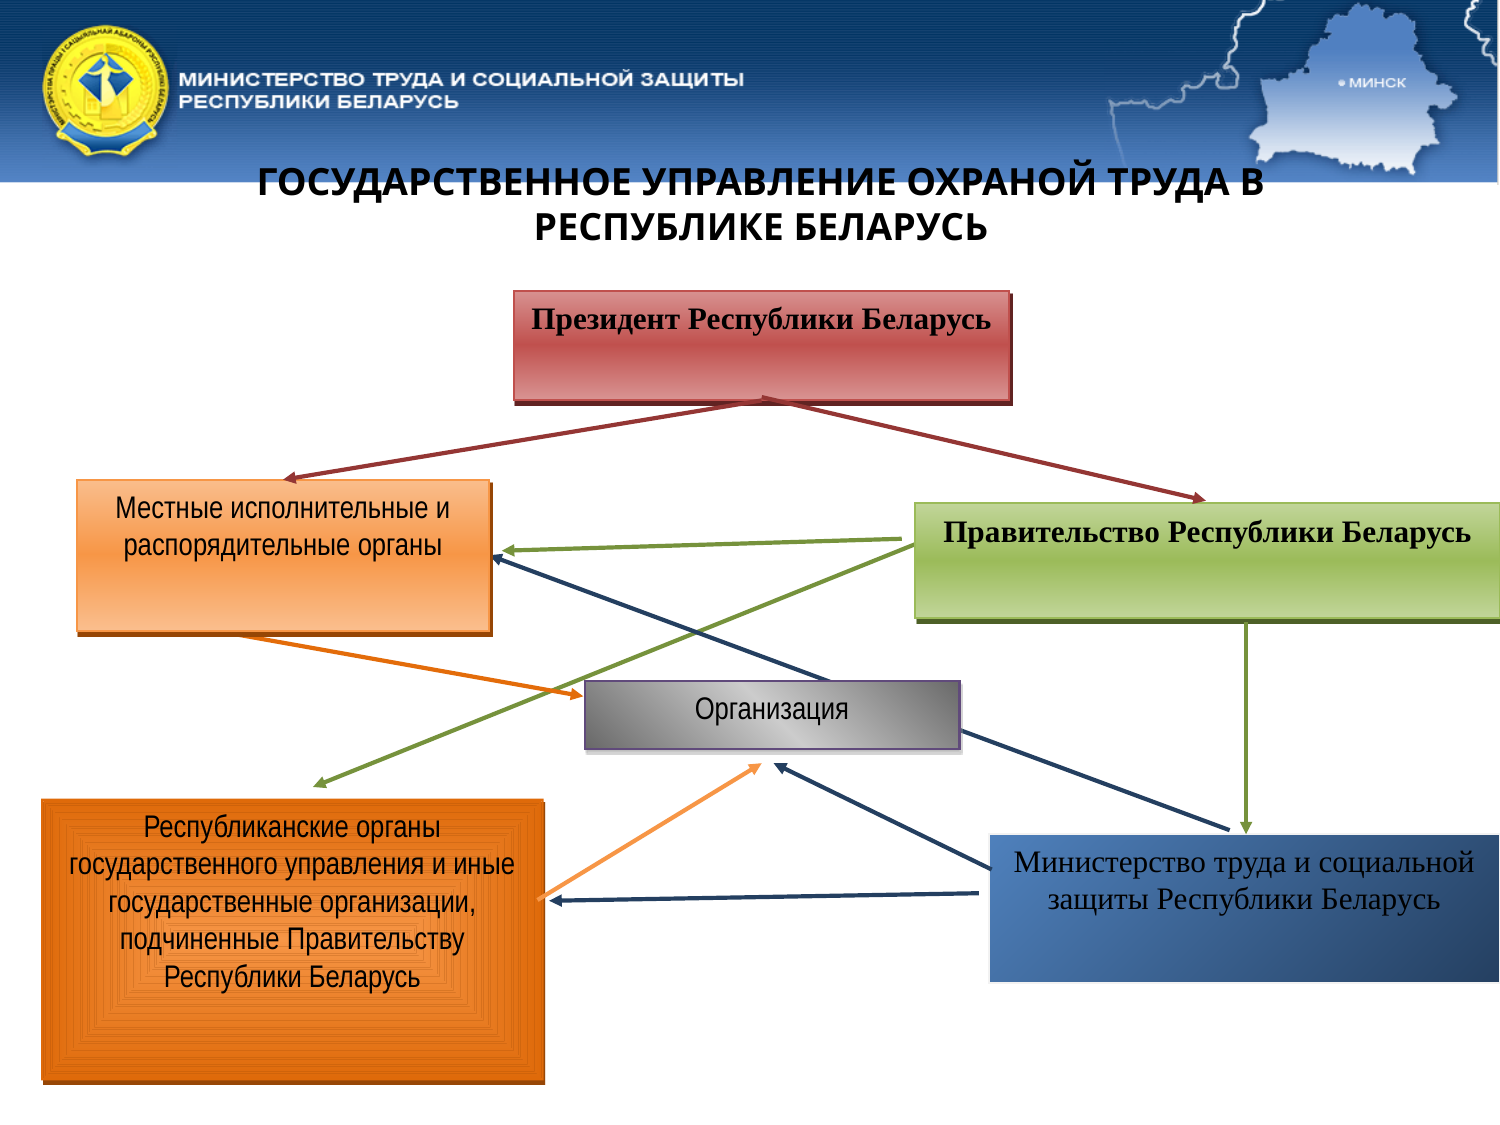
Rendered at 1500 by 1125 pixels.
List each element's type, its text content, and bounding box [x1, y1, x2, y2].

text_box Республиканские органы государственного управления и иные государственные организации, подчиненные Правительству Республики Беларусь [41, 798, 544, 1081]
text_box Правительство Республики Беларусь [915, 503, 1500, 619]
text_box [489, 555, 1230, 831]
picture [0, 0, 1500, 185]
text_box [501, 538, 903, 552]
text_box Министерство труда и социальной защиты Республики Беларусь [988, 834, 1500, 983]
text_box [767, 892, 980, 901]
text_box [537, 763, 762, 901]
text_box ГОСУДАРСТВЕННОЕ УПРАВЛЕНИЕ ОХРАНОЙ ТРУДА В РЕСПУБЛИКЕ БЕЛАРУСЬ [123, 150, 1399, 301]
text_box Президент Республики Беларусь [513, 301, 1010, 398]
text_box Местные исполнительные и распорядительные органы [76, 479, 490, 631]
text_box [312, 538, 500, 631]
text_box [229, 633, 584, 697]
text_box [761, 396, 1207, 501]
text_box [773, 763, 992, 870]
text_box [312, 705, 484, 788]
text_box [282, 400, 762, 480]
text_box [903, 538, 929, 553]
